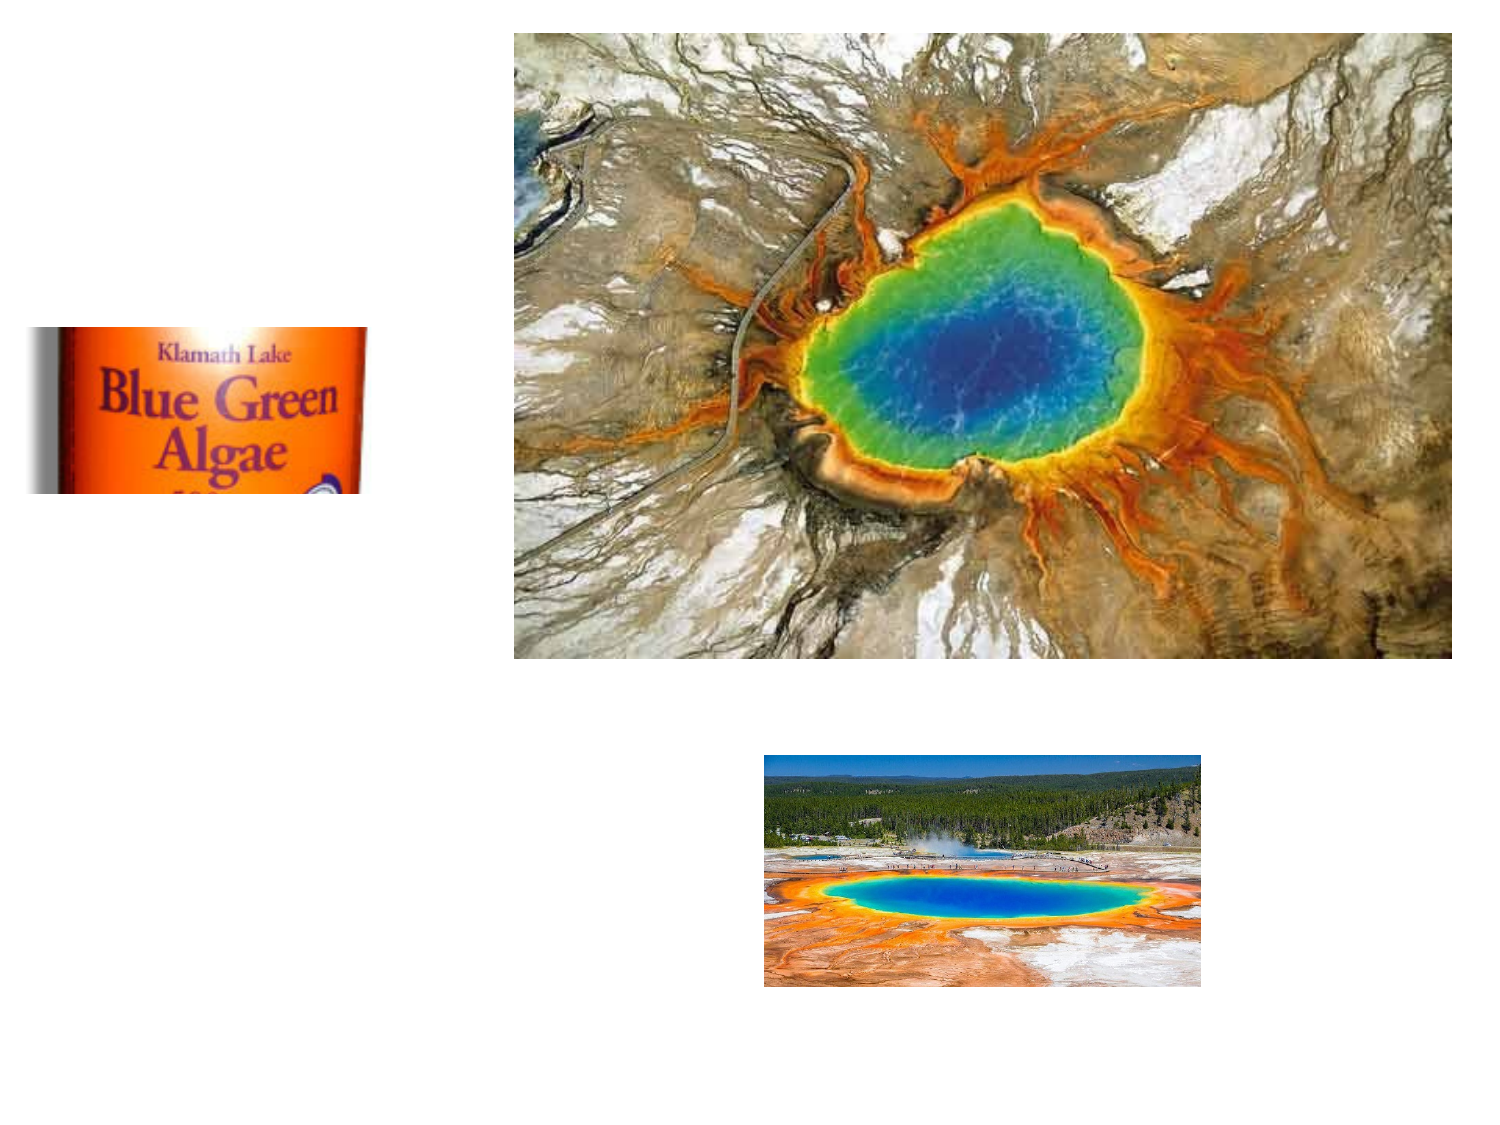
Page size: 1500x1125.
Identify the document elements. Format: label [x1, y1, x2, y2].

picture [514, 33, 1452, 659]
picture [764, 755, 1201, 987]
picture [25, 327, 372, 494]
